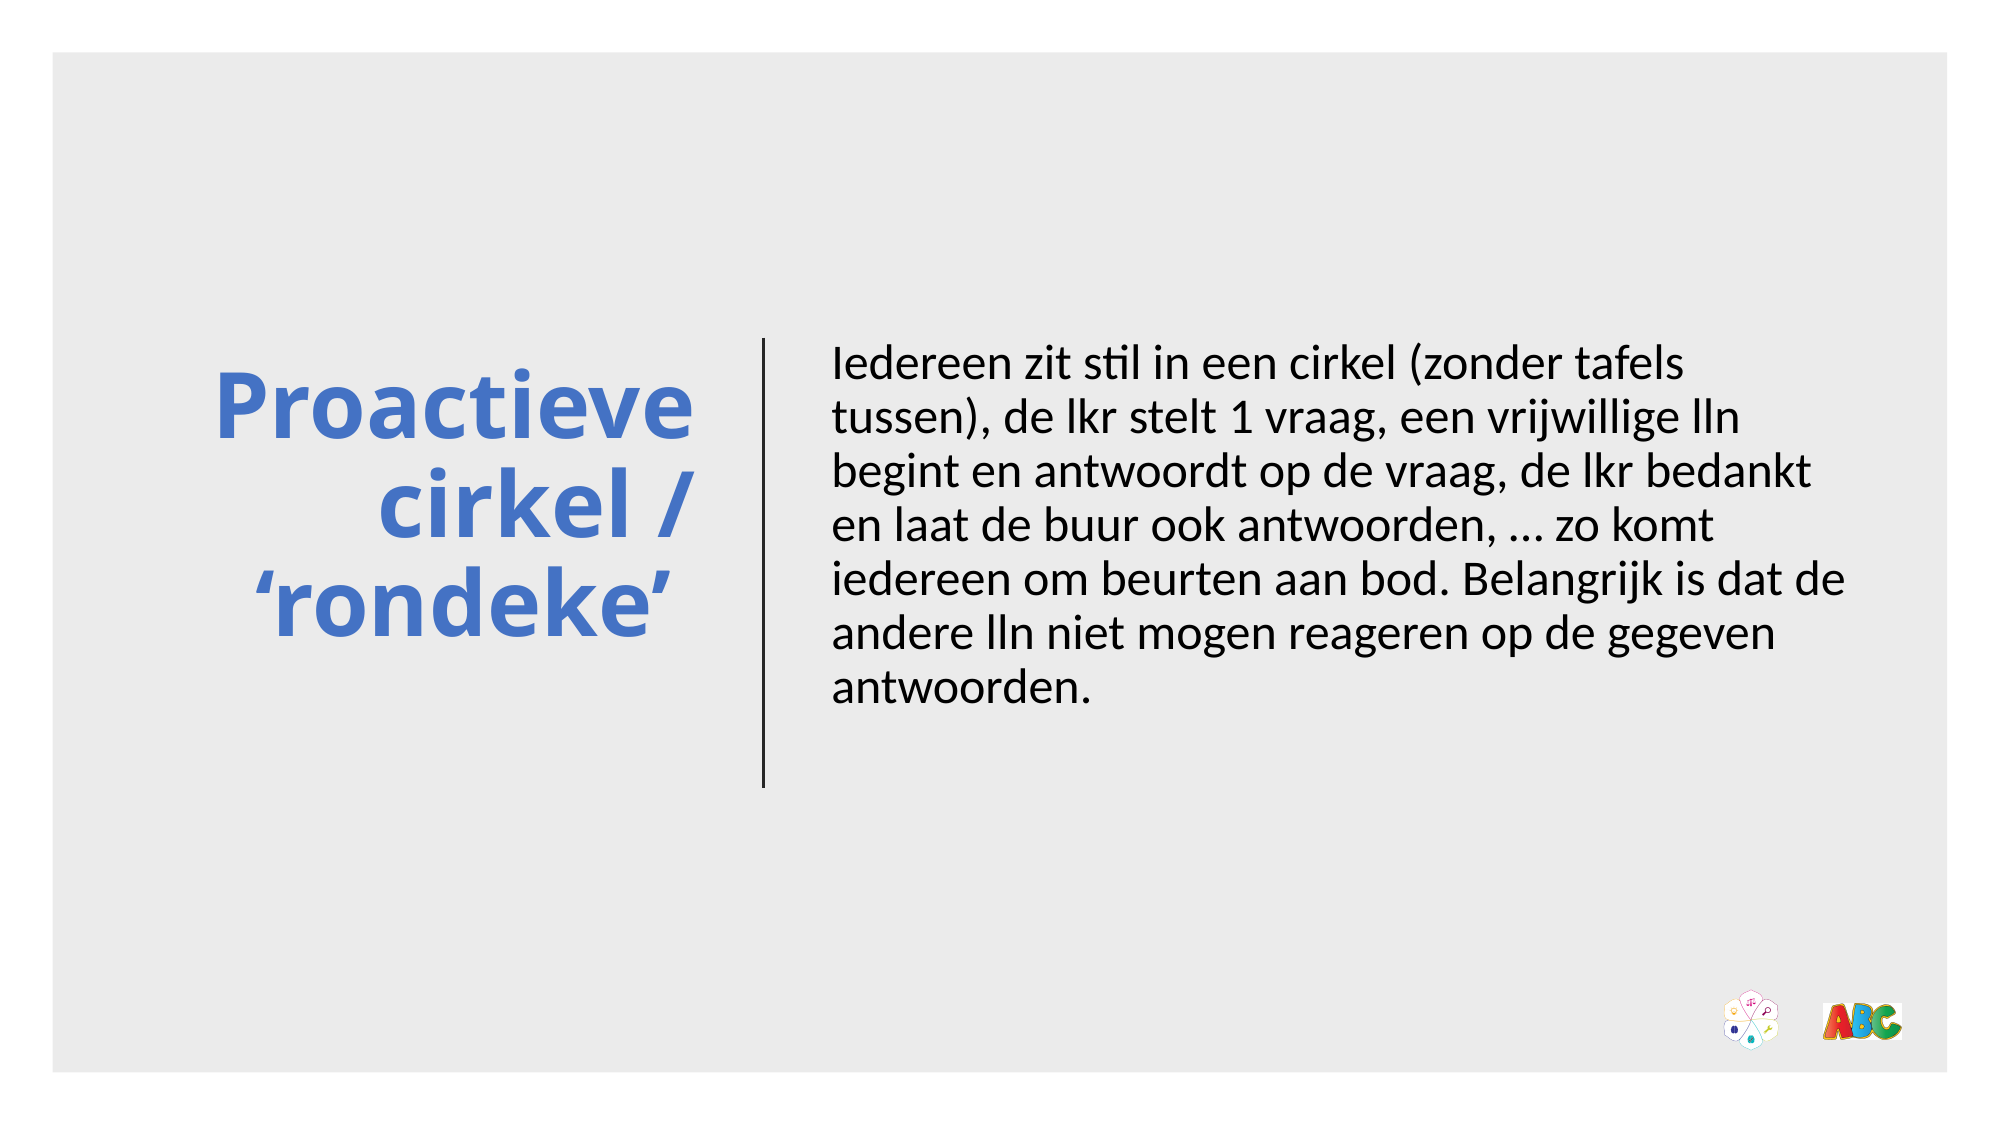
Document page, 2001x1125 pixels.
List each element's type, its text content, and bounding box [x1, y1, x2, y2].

picture [1720, 988, 1782, 1052]
text_box [52, 51, 1948, 1073]
title Proactieve cirkel / ‘rondeke’ [137, 158, 711, 967]
picture [1823, 1003, 1902, 1040]
list Iedereen zit stil in een cirkel (zonder tafels tussen), de lkr stelt 1 vraag, een vrijwillige lln begint en antwoordt op de vraag, de lkr bedankt en laat de buur ook antwoorden, … zo komt iedereen om beurten aan bod. Belangrijk is dat de andere lln niet mogen reageren op de gegeven antwoorden. [816, 158, 1863, 967]
